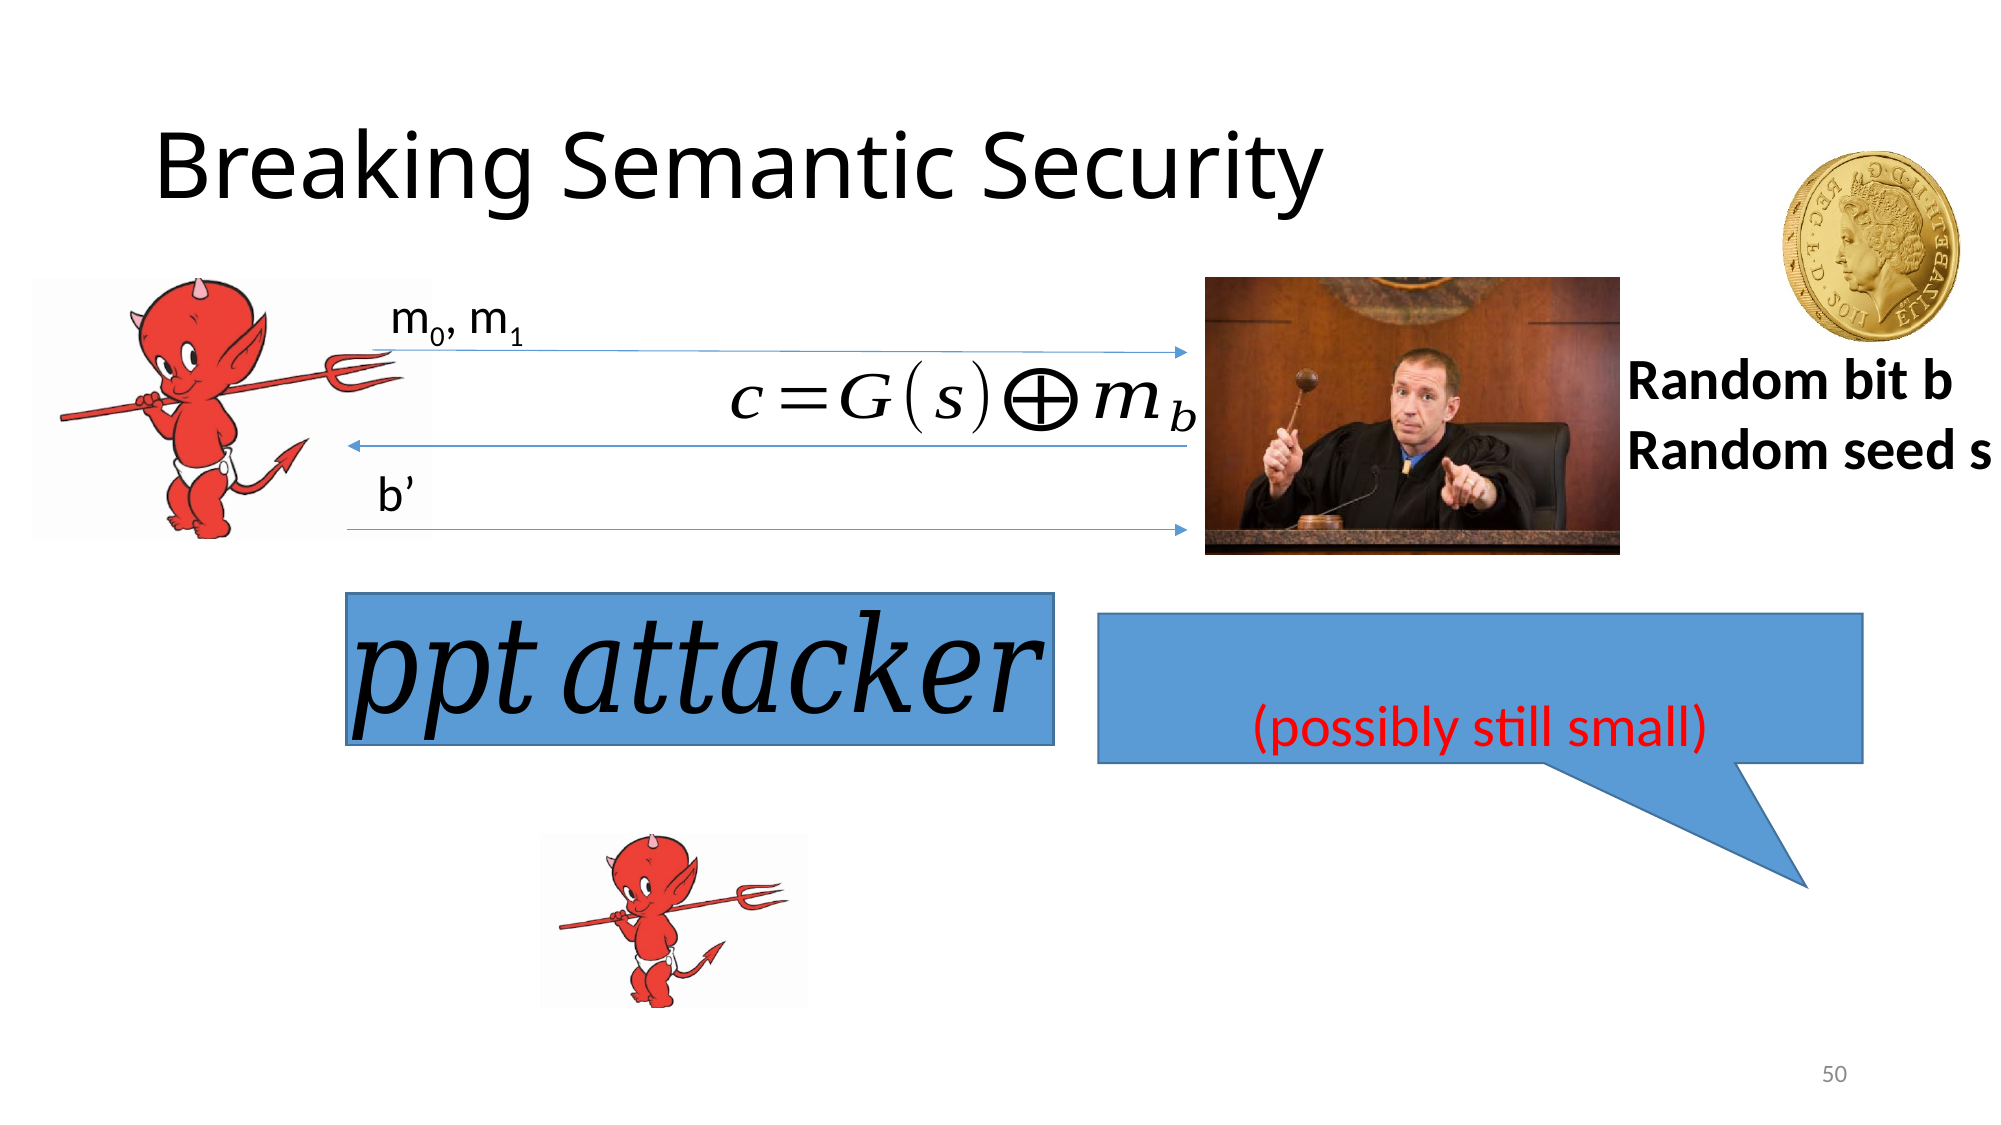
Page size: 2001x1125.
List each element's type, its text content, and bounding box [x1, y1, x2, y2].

picture [1205, 277, 1620, 555]
text_box m0, m1 [375, 276, 539, 349]
text_box Random bit b Random seed s [1620, 333, 2000, 489]
title Breaking Semantic Security [137, 59, 1863, 278]
text_box m0, m1 [432, 353, 539, 360]
picture [1770, 142, 1973, 350]
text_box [372, 349, 1188, 353]
picture [33, 278, 432, 539]
picture [541, 834, 808, 1008]
slide_number 50 [1412, 1042, 1863, 1103]
